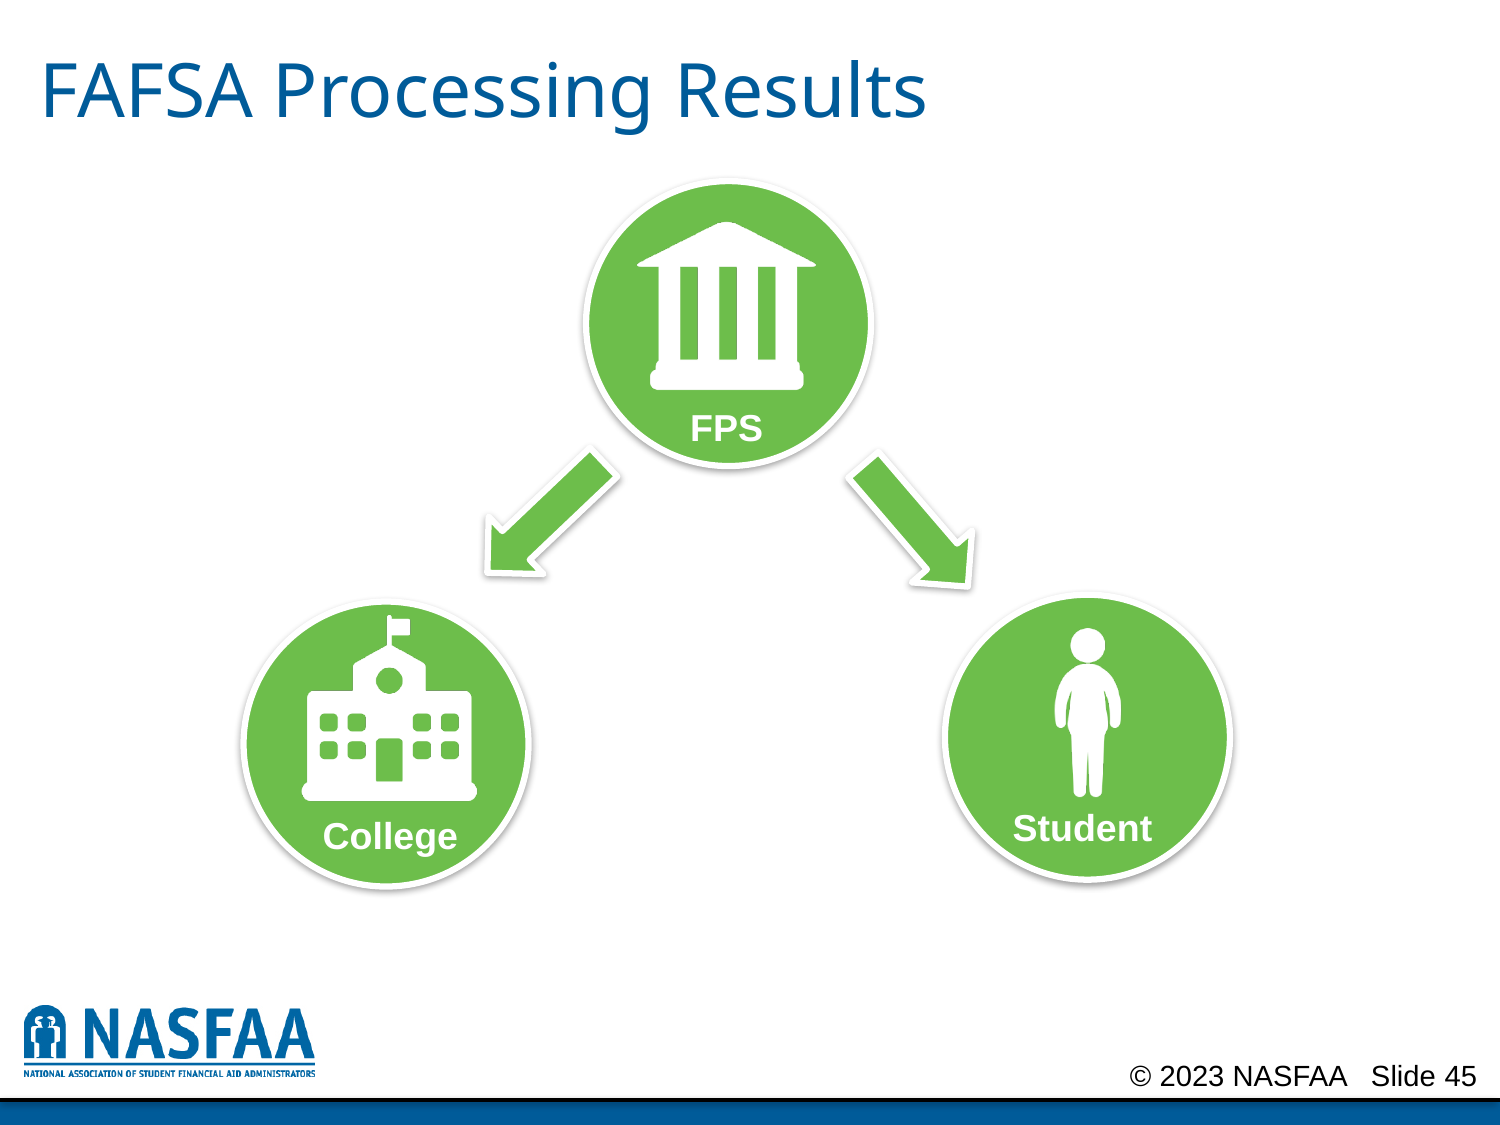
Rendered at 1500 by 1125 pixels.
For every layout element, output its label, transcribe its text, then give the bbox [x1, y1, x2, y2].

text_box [464, 170, 1238, 880]
title FAFSA Processing Results [24, 0, 1475, 188]
picture [24, 1005, 315, 1077]
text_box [243, 579, 529, 887]
